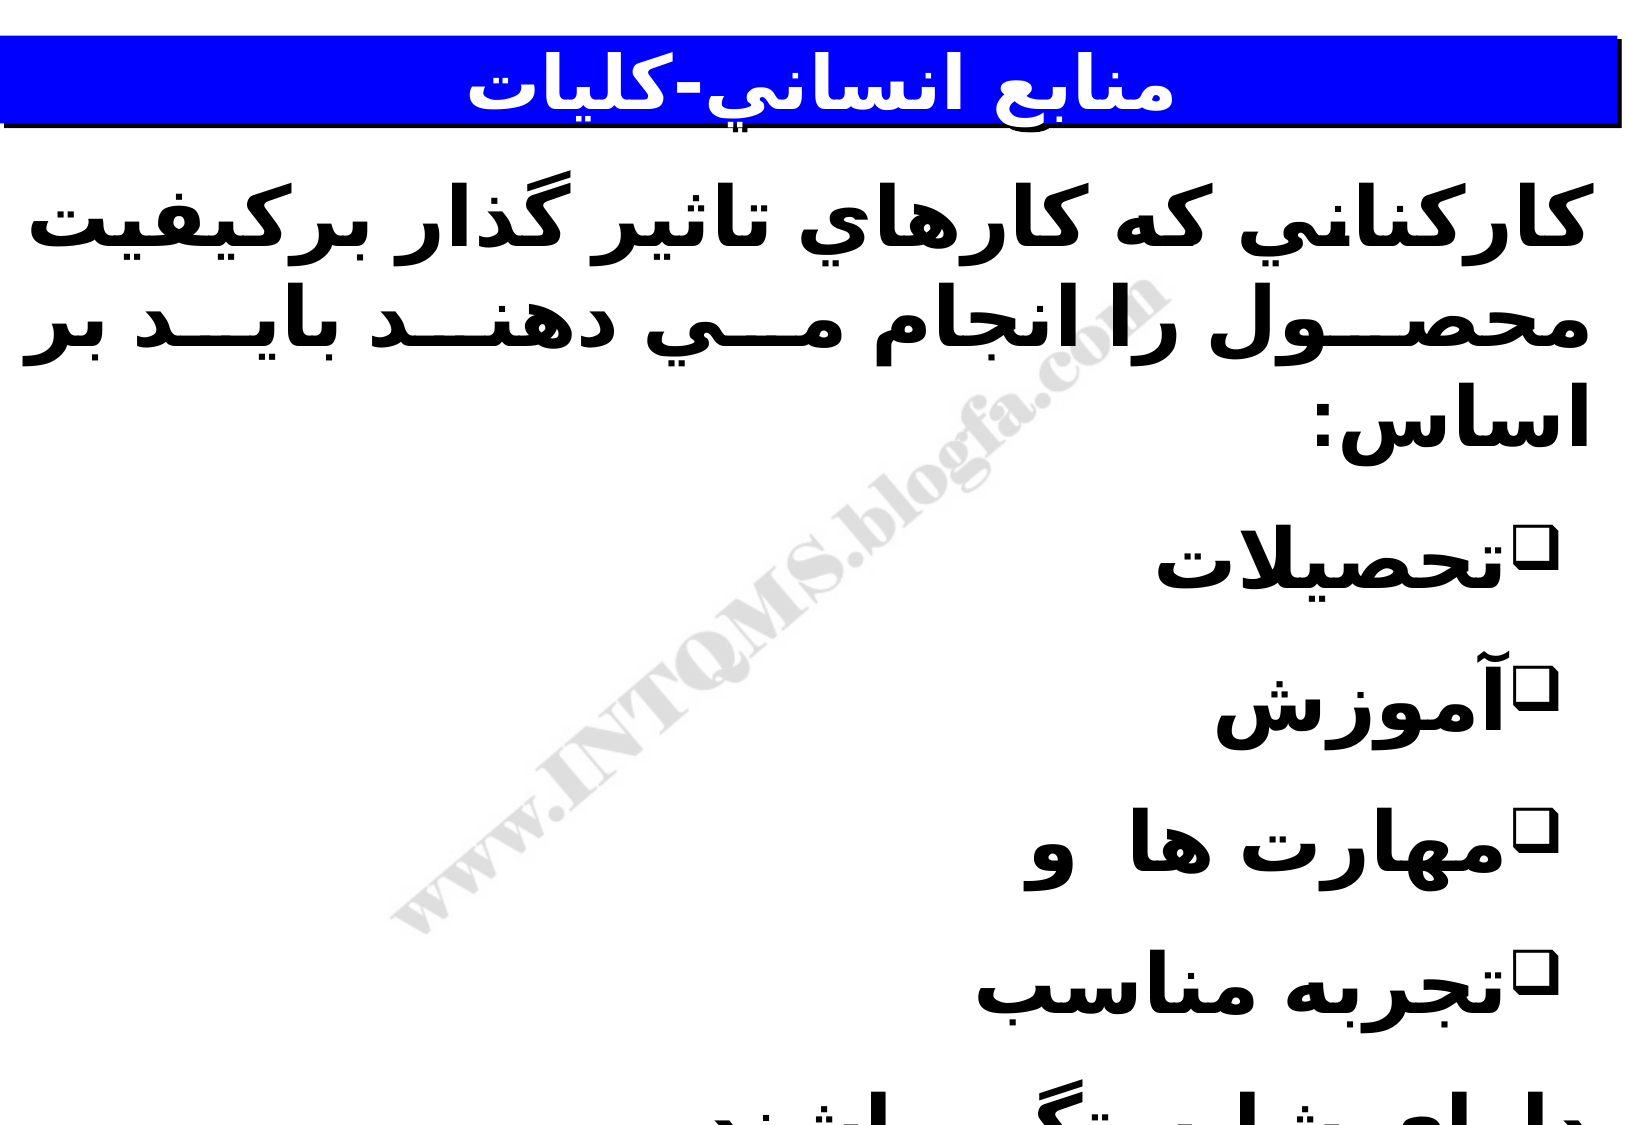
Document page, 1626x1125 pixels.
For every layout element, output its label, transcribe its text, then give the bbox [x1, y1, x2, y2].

title منابع انساني-كليات [0, 35, 1618, 124]
list كاركناني كه كارهاي تاثير گذار بركيفيت محصول را انجام مي دهند بايد بر اساس: تحصيلات آموزش مهارت ها و تجربه مناسب داراي شايستگي باشند . [25, 161, 1596, 1116]
